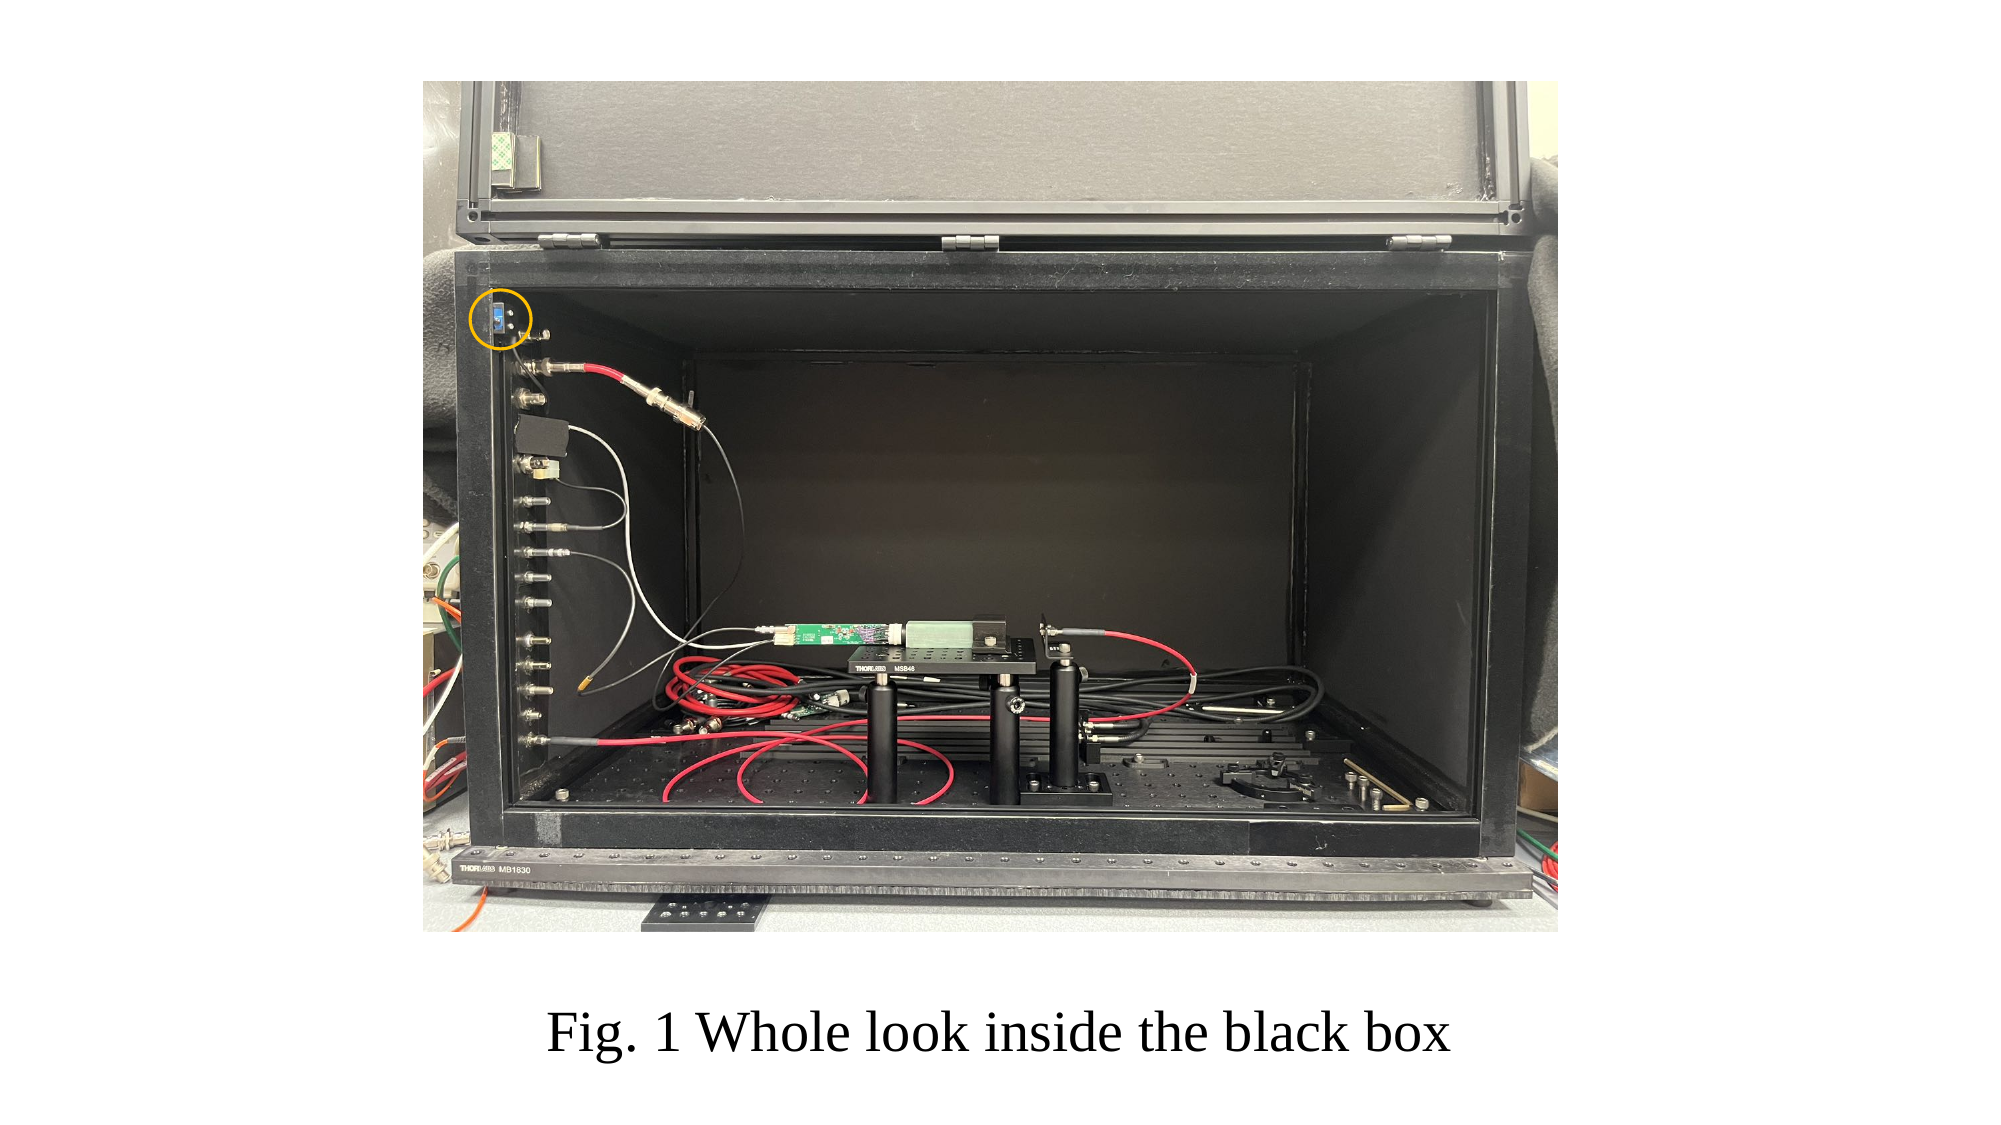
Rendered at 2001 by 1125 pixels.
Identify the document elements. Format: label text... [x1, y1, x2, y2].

picture [423, 81, 1558, 932]
list Fig. 1 Whole look inside the black box [531, 993, 1849, 1076]
